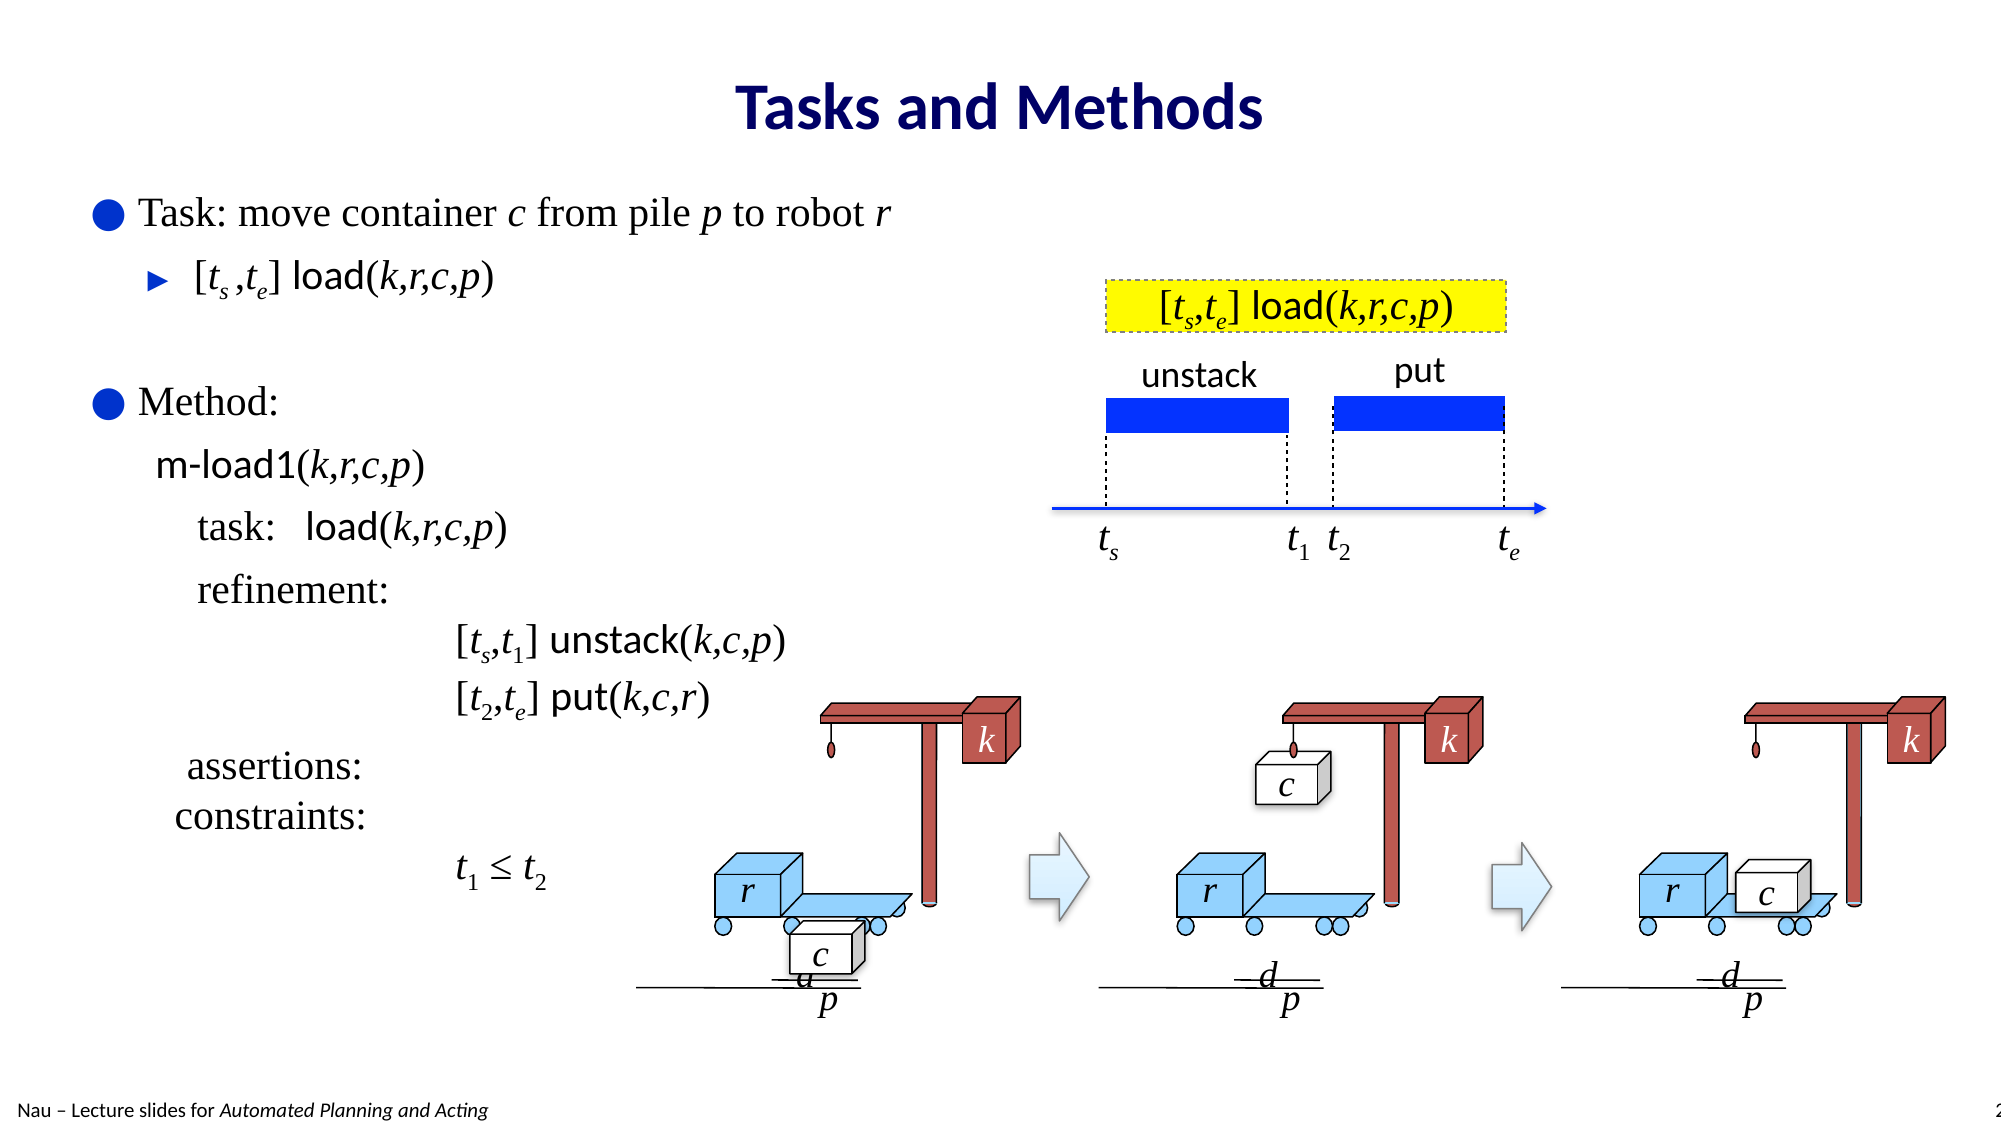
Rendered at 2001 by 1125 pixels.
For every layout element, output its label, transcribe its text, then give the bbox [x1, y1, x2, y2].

title Tasks and Methods [32, 16, 1968, 151]
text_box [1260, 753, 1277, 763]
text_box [1282, 696, 1484, 907]
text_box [635, 696, 1021, 989]
text_box [1491, 841, 1553, 932]
text_box [1028, 832, 1090, 922]
list Task: move container c from pile p to robot r [ts ,te] load(k,r,c,p) Method: m-load1(k,r,c,p) task: load(k,r,c,p) refinement: [ts,t1] unstack(k,c,p) [t2,te] put(k,c,r) assertions: constraints: t1 ≤ t2 [75, 177, 922, 900]
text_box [1639, 852, 1838, 936]
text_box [1744, 696, 1946, 907]
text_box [1036, 279, 1547, 590]
text_box c [1255, 750, 1277, 806]
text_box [1176, 852, 1375, 936]
